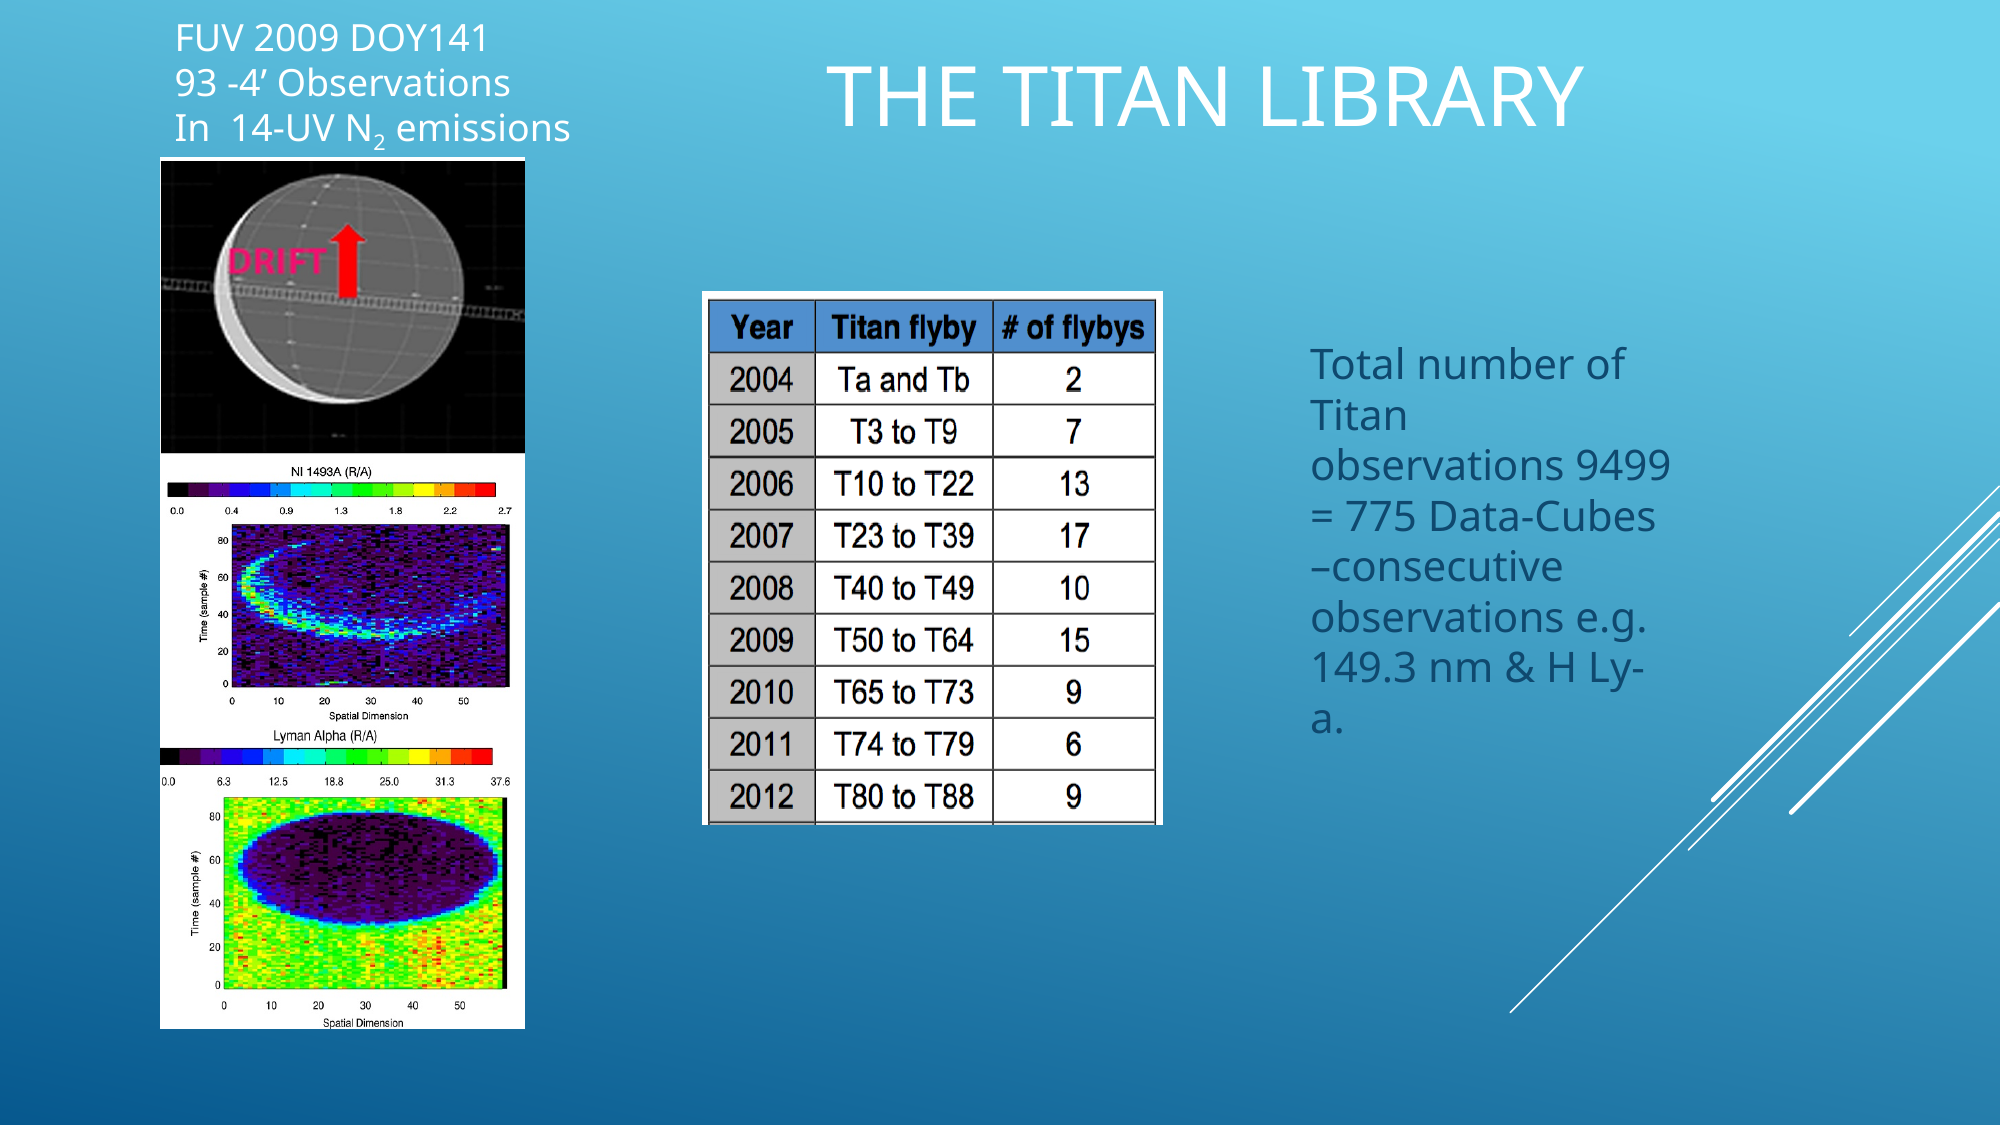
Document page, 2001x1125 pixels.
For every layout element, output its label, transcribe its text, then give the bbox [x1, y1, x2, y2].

text_box THE TITAN LIBRARY [811, 36, 2000, 151]
list Total number of Titan observations 9499 = 775 Data-Cubes –consecutive observations e.g. 149.3 nm & H Ly-a. [1294, 203, 1689, 801]
text_box FUV 2009 DOY141 93 -4’ Observations In 14-UV N2 emissions [159, 6, 604, 163]
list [160, 157, 525, 1030]
picture [702, 290, 1163, 826]
